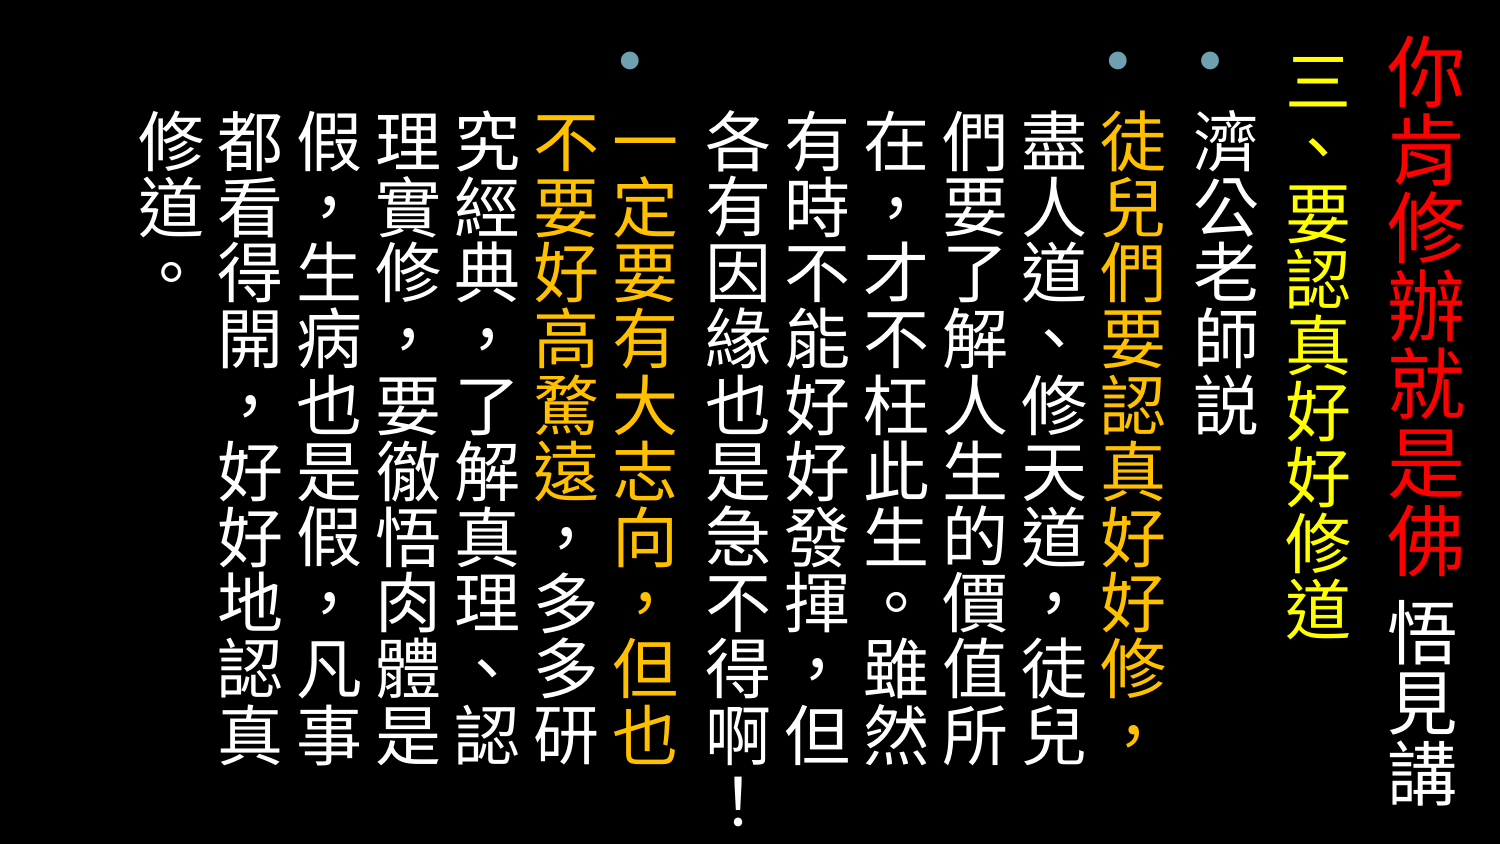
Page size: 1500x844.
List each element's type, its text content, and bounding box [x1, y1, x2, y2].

title 你肯修辦就是佛 悟見講 [1364, 21, 1483, 820]
list 三、要認真好好修道 濟公老師説 徒兒們要認真好好修，盡人道、修天道，徒兒們要了解人生的價值所在，才不枉此生。雖然有時不能好好發揮，但各有因緣也是急不得啊！ 一定要有大志向，但也不要好高騖遠，多多研究經典，了解真理、認理實修，要徹悟肉體是假，生病也是假，凡事都看得開，好好地認真修道。 [29, 27, 1365, 820]
